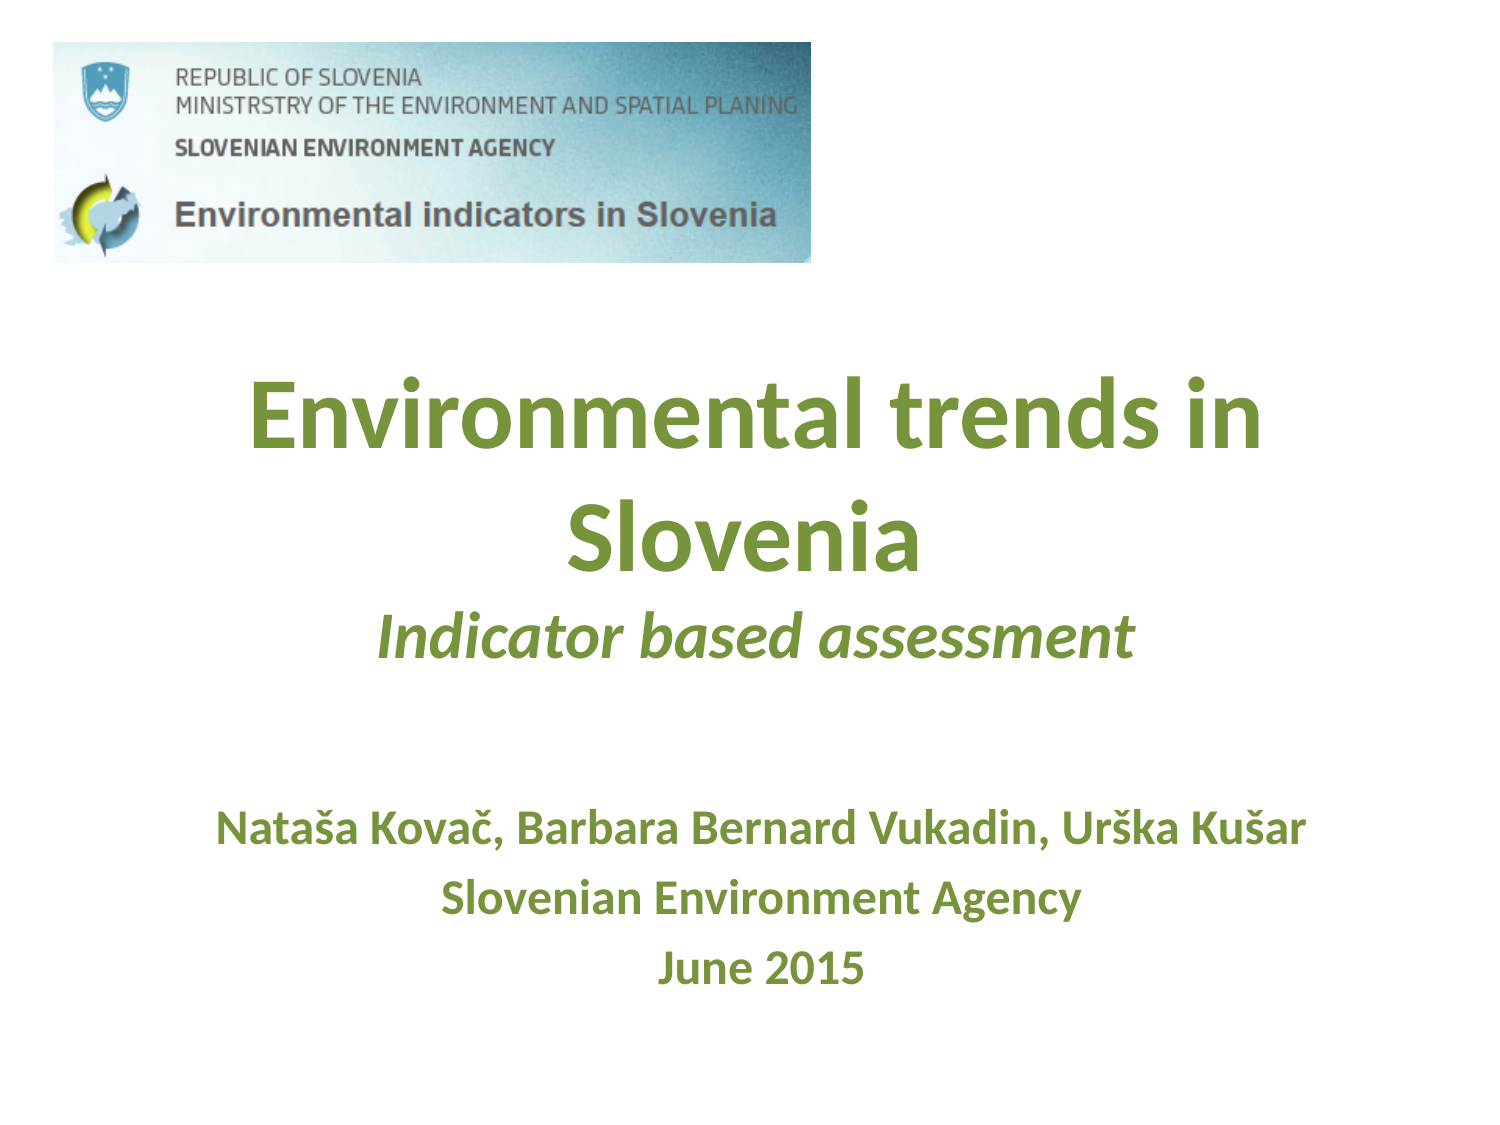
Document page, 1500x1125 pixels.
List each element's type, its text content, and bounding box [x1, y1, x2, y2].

picture [52, 42, 812, 264]
subtitle Nataša Kovač, Barbara Bernard Vukadin, Urška Kušar Slovenian Environment Agency June 2015 [76, 786, 1447, 1075]
title Environmental trends in Slovenia Indicator based assessment [53, 326, 1459, 693]
